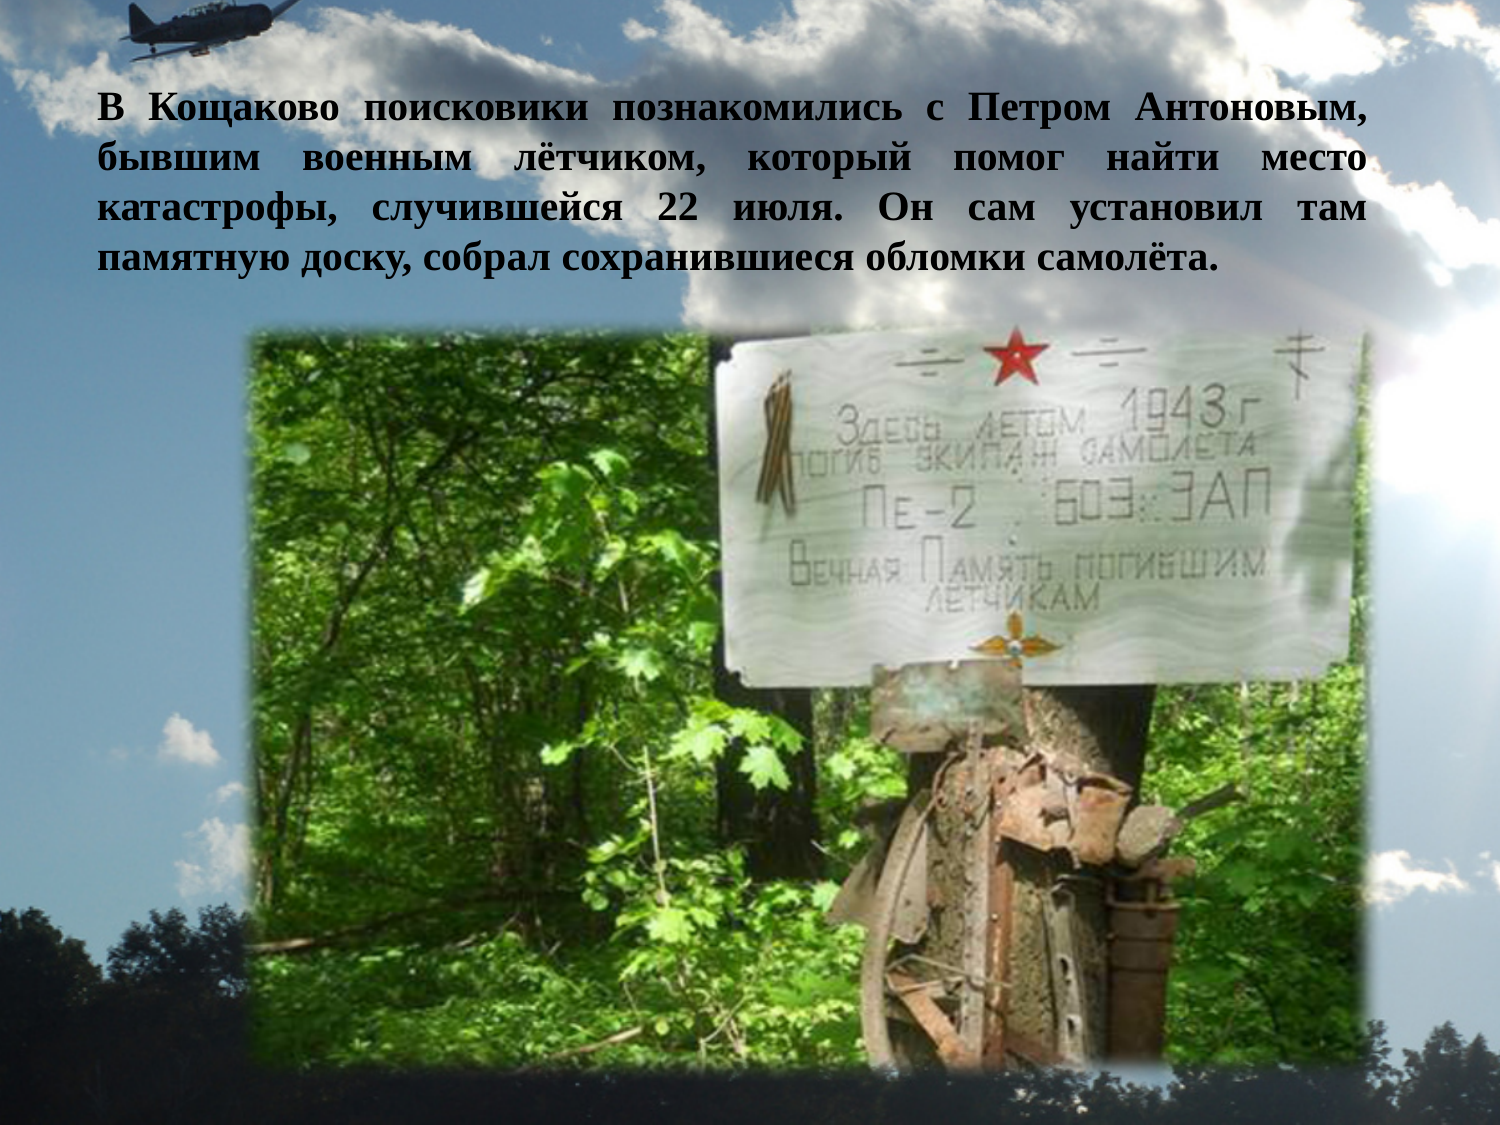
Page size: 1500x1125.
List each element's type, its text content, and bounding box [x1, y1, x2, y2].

text_box В Кощаково поисковики познакомились с Петром Антоновым, бывшим военным лётчиком, который помог найти место катастрофы, случившейся 22 июля. Он сам установил там памятную доску, собрал сохранившиеся обломки самолёта. [82, 71, 1383, 287]
picture [0, 0, 1500, 1125]
